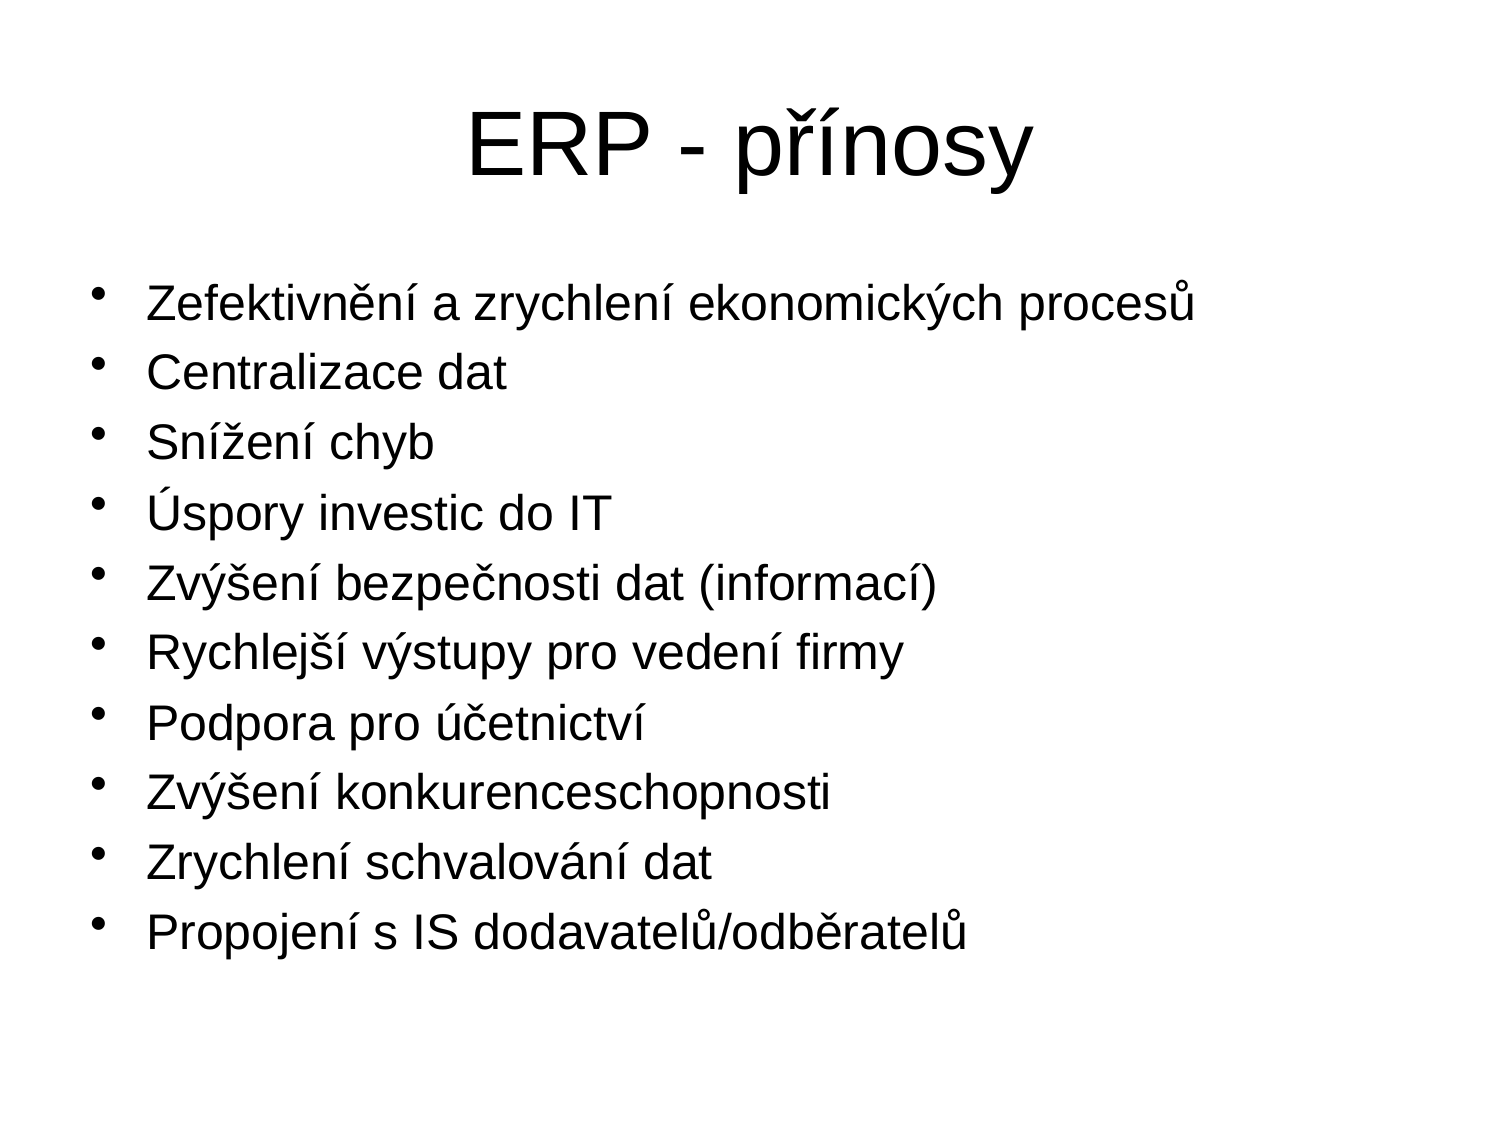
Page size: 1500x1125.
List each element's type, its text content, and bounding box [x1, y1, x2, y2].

title ERP - přínosy [74, 44, 1426, 233]
list Zefektivnění a zrychlení ekonomických procesů Centralizace dat Snížení chyb Úspory investic do IT Zvýšení bezpečnosti dat (informací) Rychlejší výstupy pro vedení firmy Podpora pro účetnictví Zvýšení konkurenceschopnosti Zrychlení schvalování dat Propojení s IS dodavatelů/odběratelů [74, 262, 1426, 1006]
